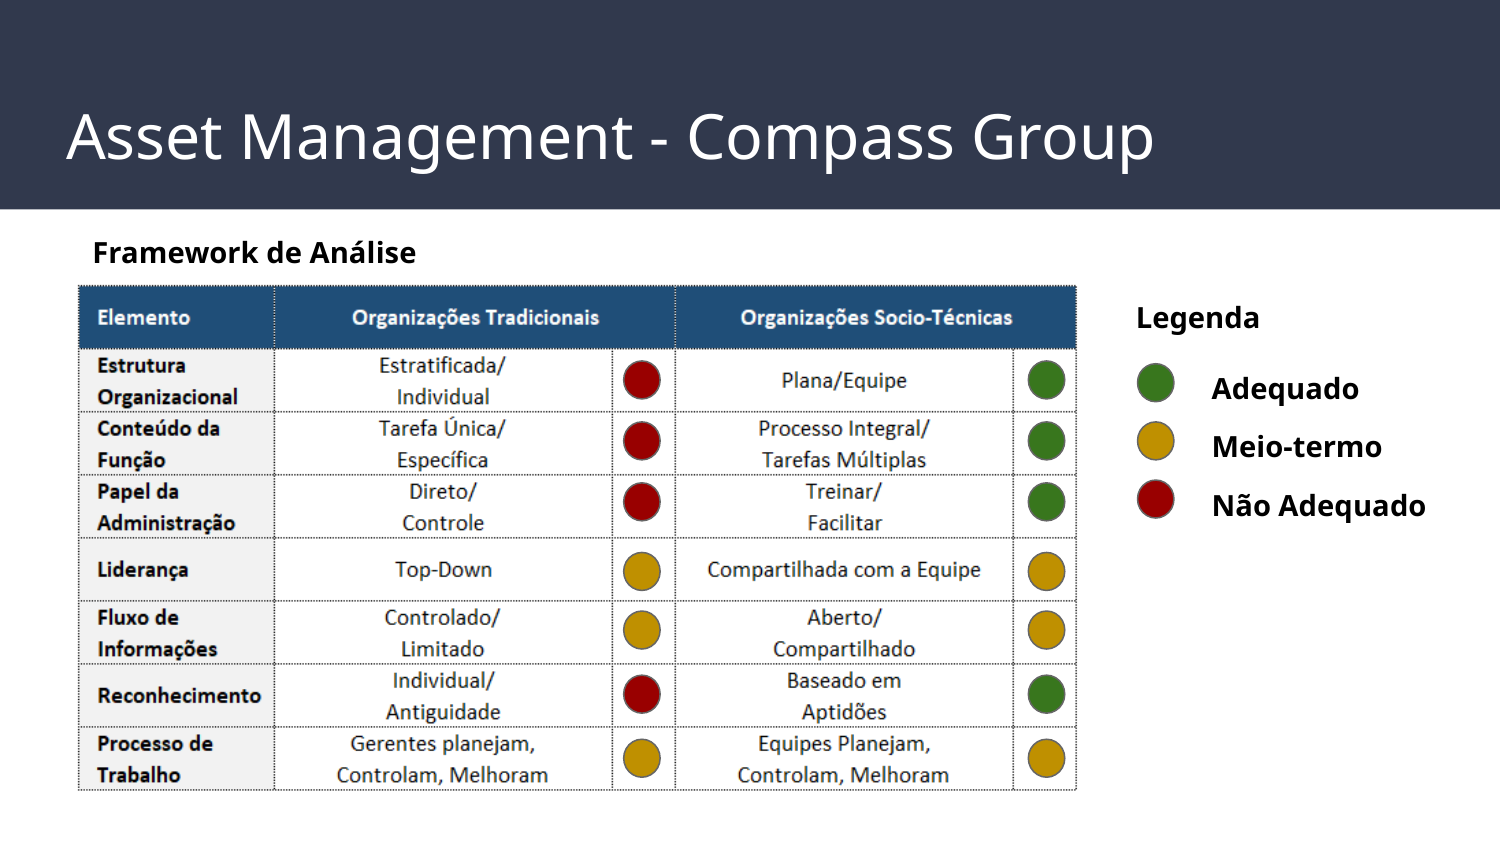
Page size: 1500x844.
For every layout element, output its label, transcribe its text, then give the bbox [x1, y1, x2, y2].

text_box [1137, 480, 1174, 519]
title Asset Management - Compass Group [51, 82, 1449, 185]
text_box Framework de Análise [77, 213, 1048, 275]
text_box Adequado [1196, 350, 1449, 408]
text_box Meio-termo [1196, 408, 1449, 466]
picture [70, 277, 1088, 799]
text_box [1137, 421, 1174, 460]
text_box [1137, 363, 1174, 402]
text_box Legenda [1120, 278, 1335, 344]
text_box Não Adequado [1196, 466, 1449, 532]
